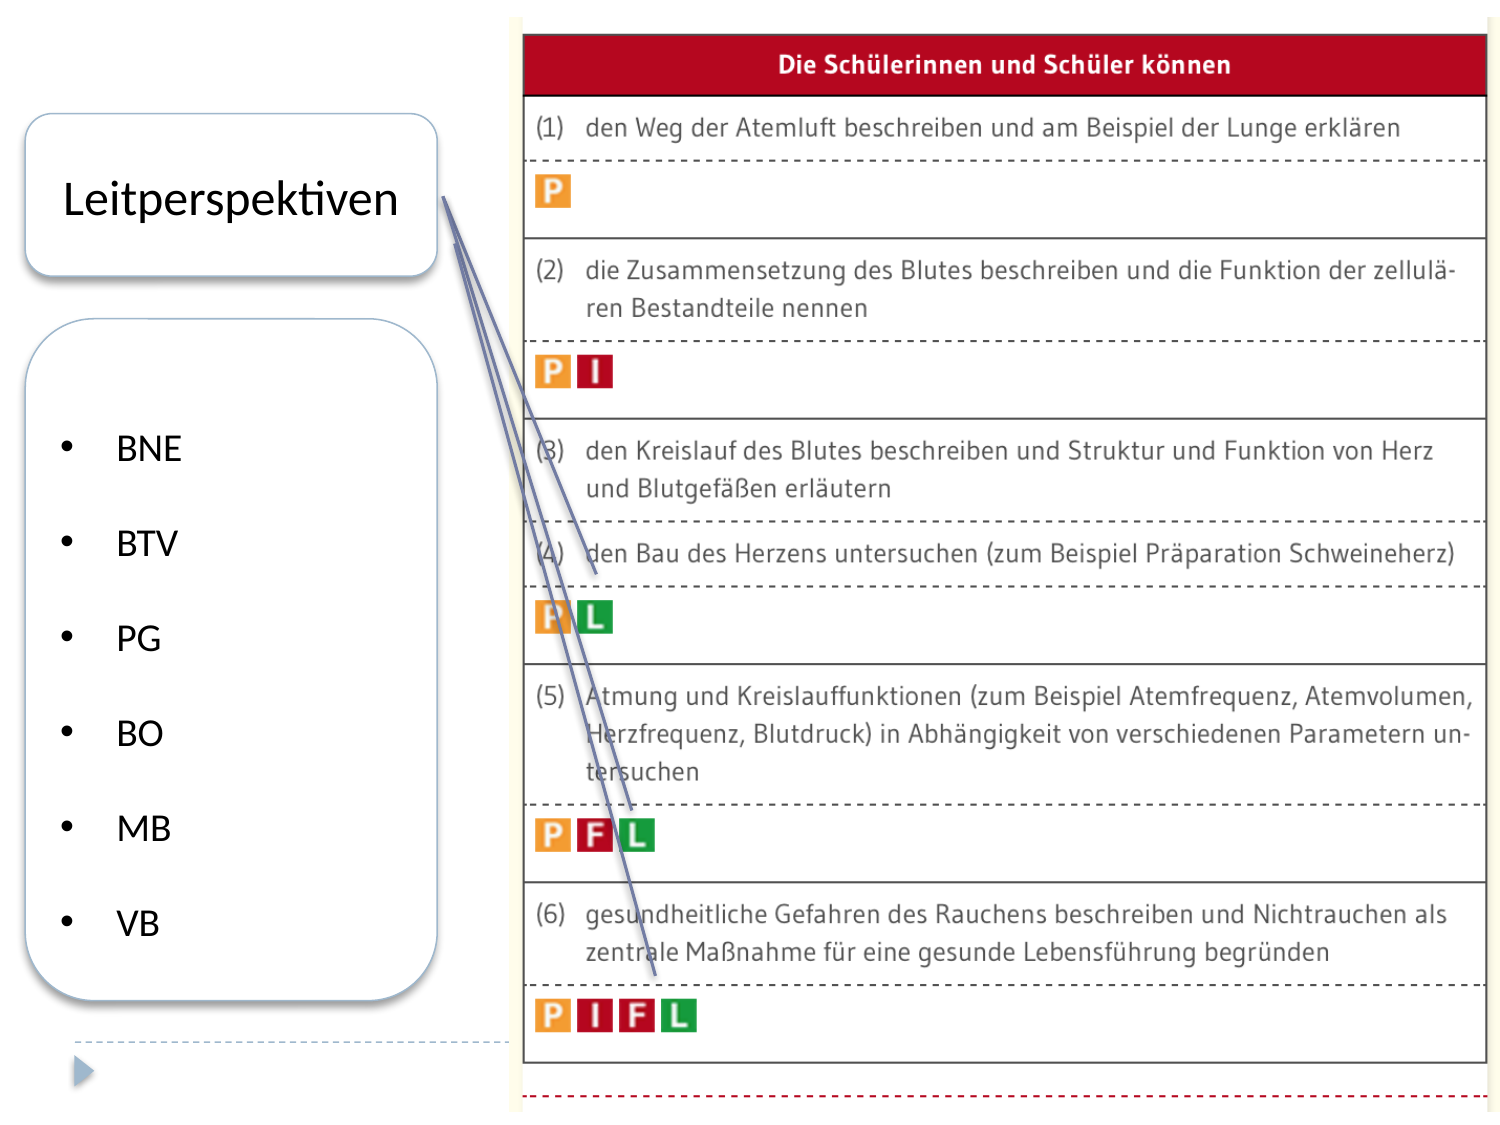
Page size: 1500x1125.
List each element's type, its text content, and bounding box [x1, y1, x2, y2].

picture [509, 17, 1500, 1112]
text_box BNE BTV PG BO MB VB [24, 317, 438, 1002]
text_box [454, 243, 656, 977]
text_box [442, 196, 632, 811]
text_box Leitperspektiven [24, 112, 438, 277]
